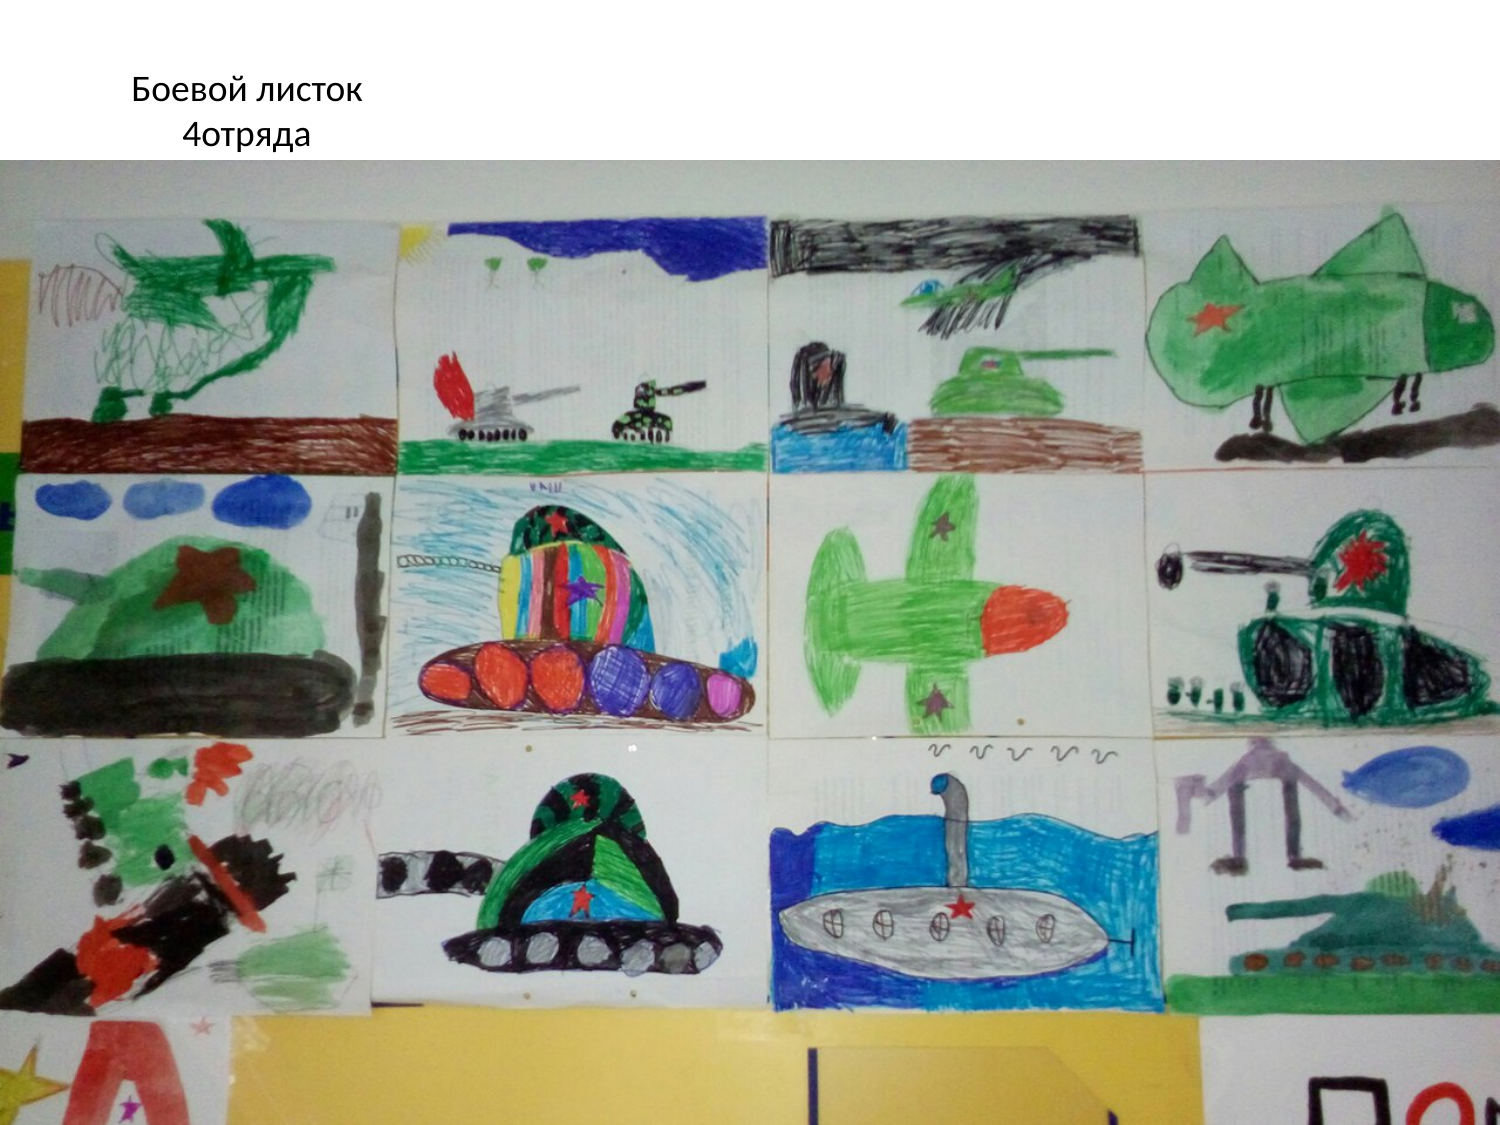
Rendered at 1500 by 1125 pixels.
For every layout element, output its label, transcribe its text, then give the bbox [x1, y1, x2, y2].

picture [0, 160, 1500, 1125]
title Боевой листок 4отряда [74, 44, 420, 159]
